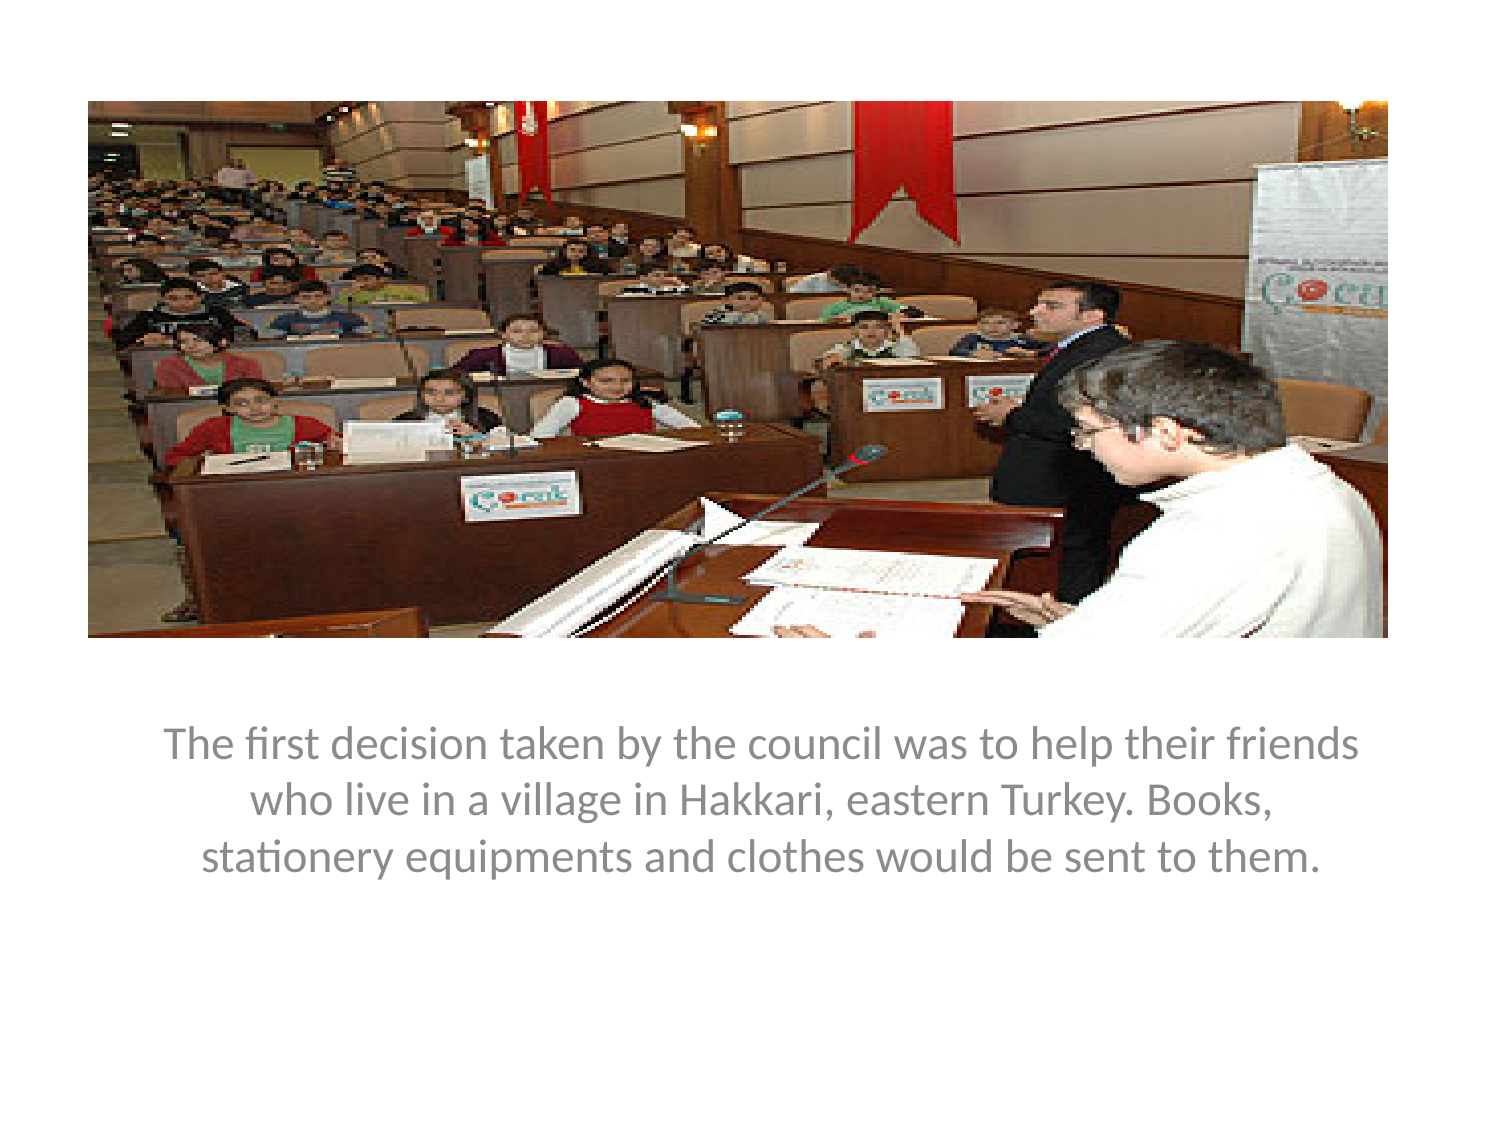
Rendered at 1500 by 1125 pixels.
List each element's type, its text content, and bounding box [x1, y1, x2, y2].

picture [88, 101, 1389, 638]
subtitle The first decision taken by the council was to help their friends who live in a village in Hakkari, eastern Turkey. Books, stationery equipments and clothes would be sent to them. [135, 704, 1388, 925]
